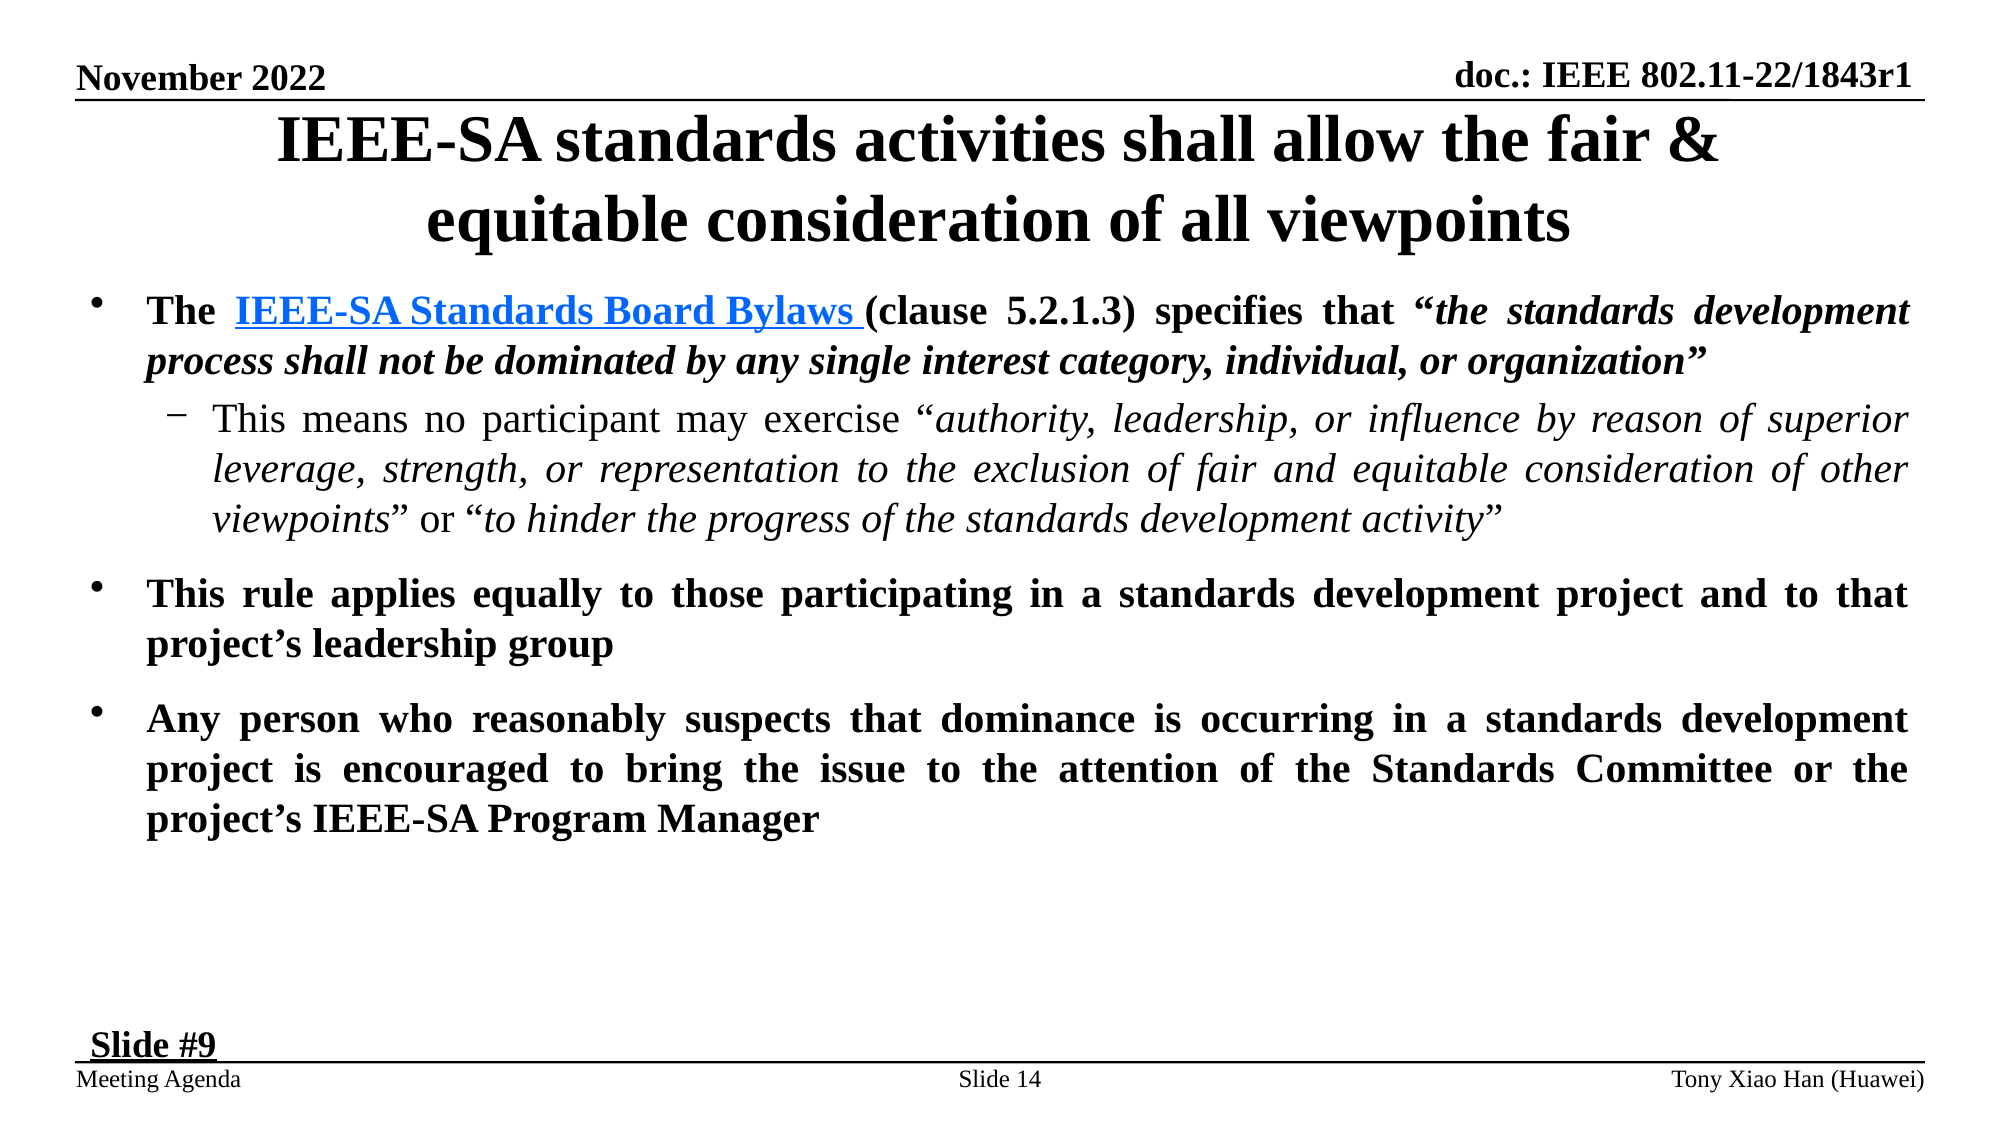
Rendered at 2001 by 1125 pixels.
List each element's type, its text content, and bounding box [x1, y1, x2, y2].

list The IEEE-SA Standards Board Bylaws (clause 5.2.1.3) specifies that “the standards development process shall not be dominated by any single interest category, individual, or organization” This means no participant may exercise “authority, leadership, or influence by reason of superior leverage, strength, or representation to the exclusion of fair and equitable consideration of other viewpoints” or “to hinder the progress of the standards development activity” This rule applies equally to those participating in a standards development project and to that project’s leadership group Any person who reasonably suspects that dominance is occurring in a standards development project is encouraged to bring the issue to the attention of the Standards Committee or the project’s IEEE-SA Program Manager [75, 275, 1925, 1038]
text_box IEEE-SA standards activities shall allow the fair & equitable consideration of all viewpoints [75, 87, 1925, 263]
text_box Slide #9 [75, 1012, 232, 1073]
